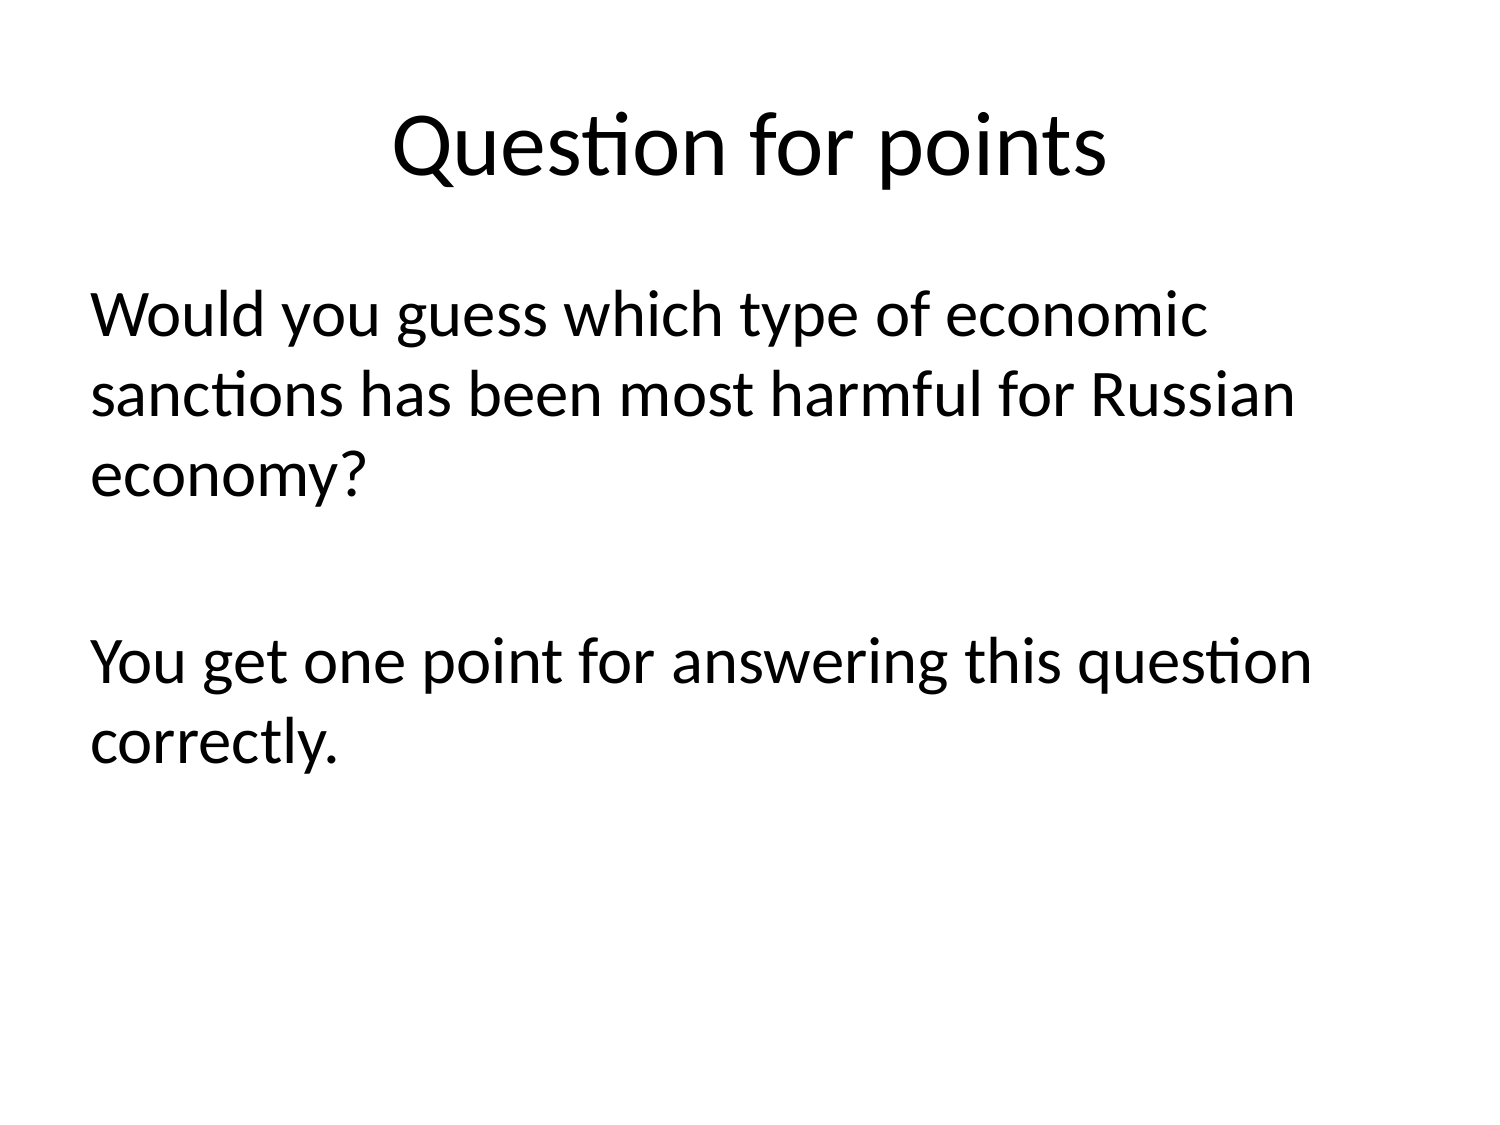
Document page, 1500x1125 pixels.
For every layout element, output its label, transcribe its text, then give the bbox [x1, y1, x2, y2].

title Question for points [75, 45, 1425, 233]
list Would you guess which type of economic sanctions has been most harmful for Russian economy? You get one point for answering this question correctly. [75, 262, 1425, 1005]
